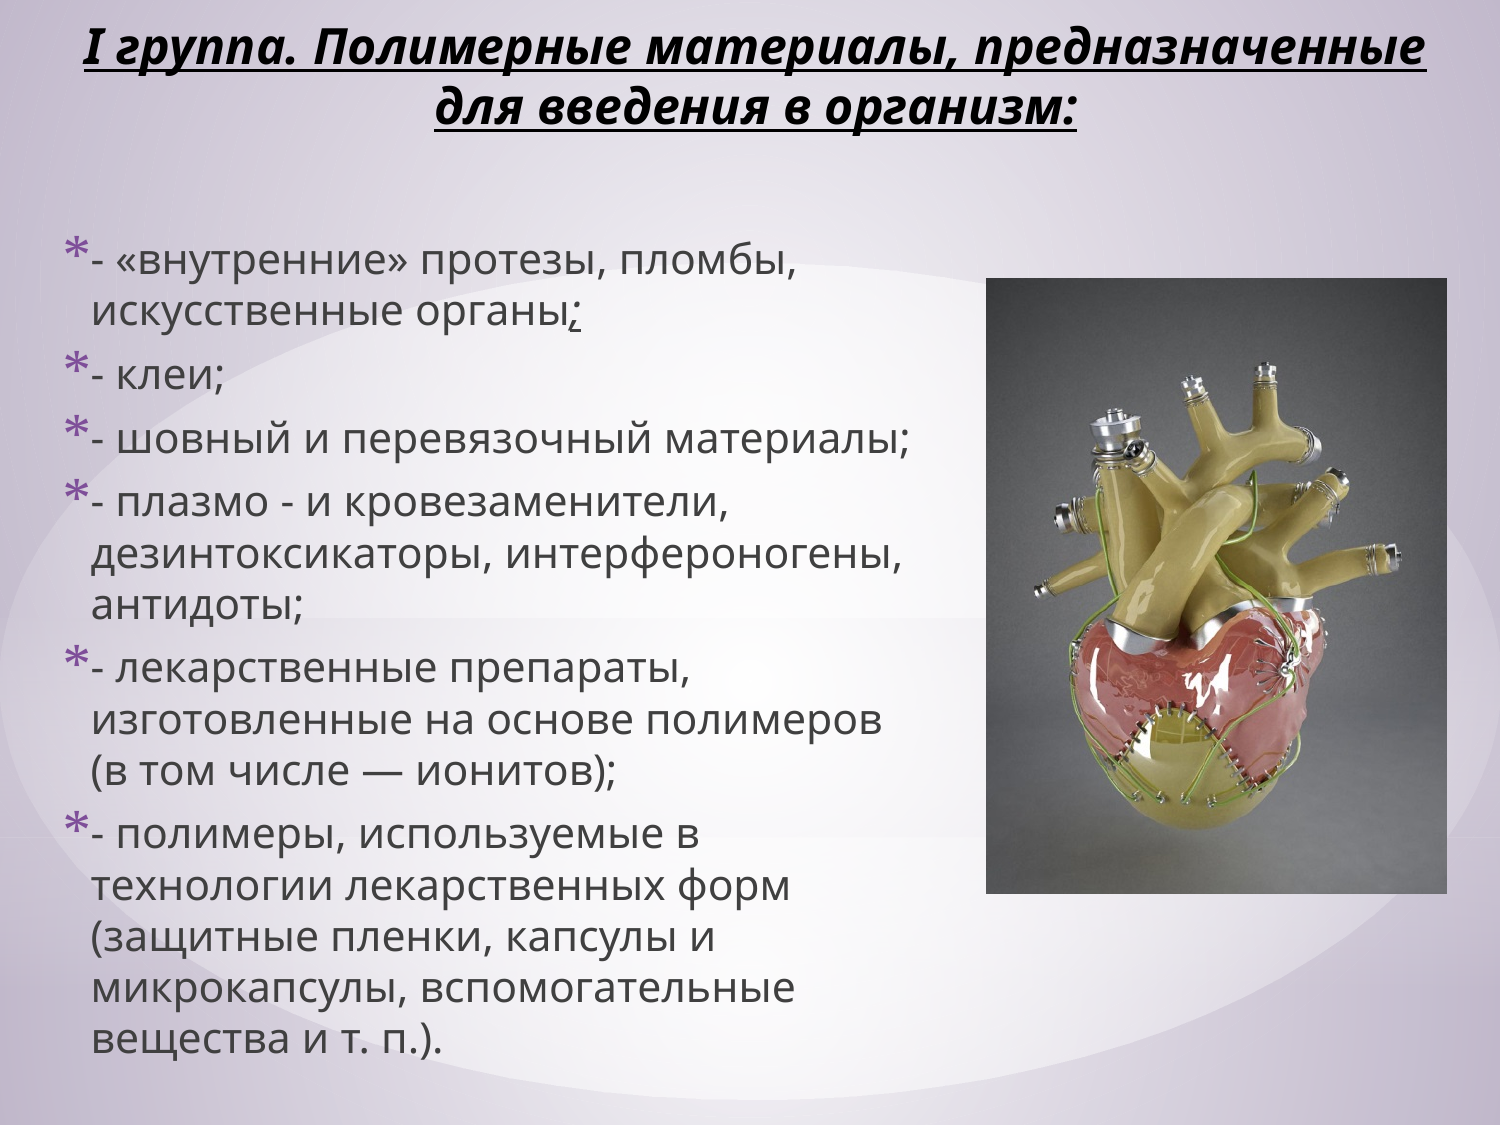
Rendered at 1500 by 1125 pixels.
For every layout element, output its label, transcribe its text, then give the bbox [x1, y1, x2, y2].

list - «внутренние» протезы, пломбы, искусственные органы; - клеи; - шовный и перевязочный материалы; - плазмо - и кровезаменители, дезинтоксикаторы, интерфероногены, антидоты; - лекарственные препараты, изготовленные на основе поли­меров (в том числе — ионитов); - полимеры, используемые в технологии лекарственных форм (защитные пленки, капсулы и микрокапсулы, вспомогательные вещества и т. п.). [41, 160, 928, 1094]
title I группа. Полимерные материалы, предназначенные для вве­дения в организм: [53, 7, 1459, 149]
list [985, 278, 1447, 894]
